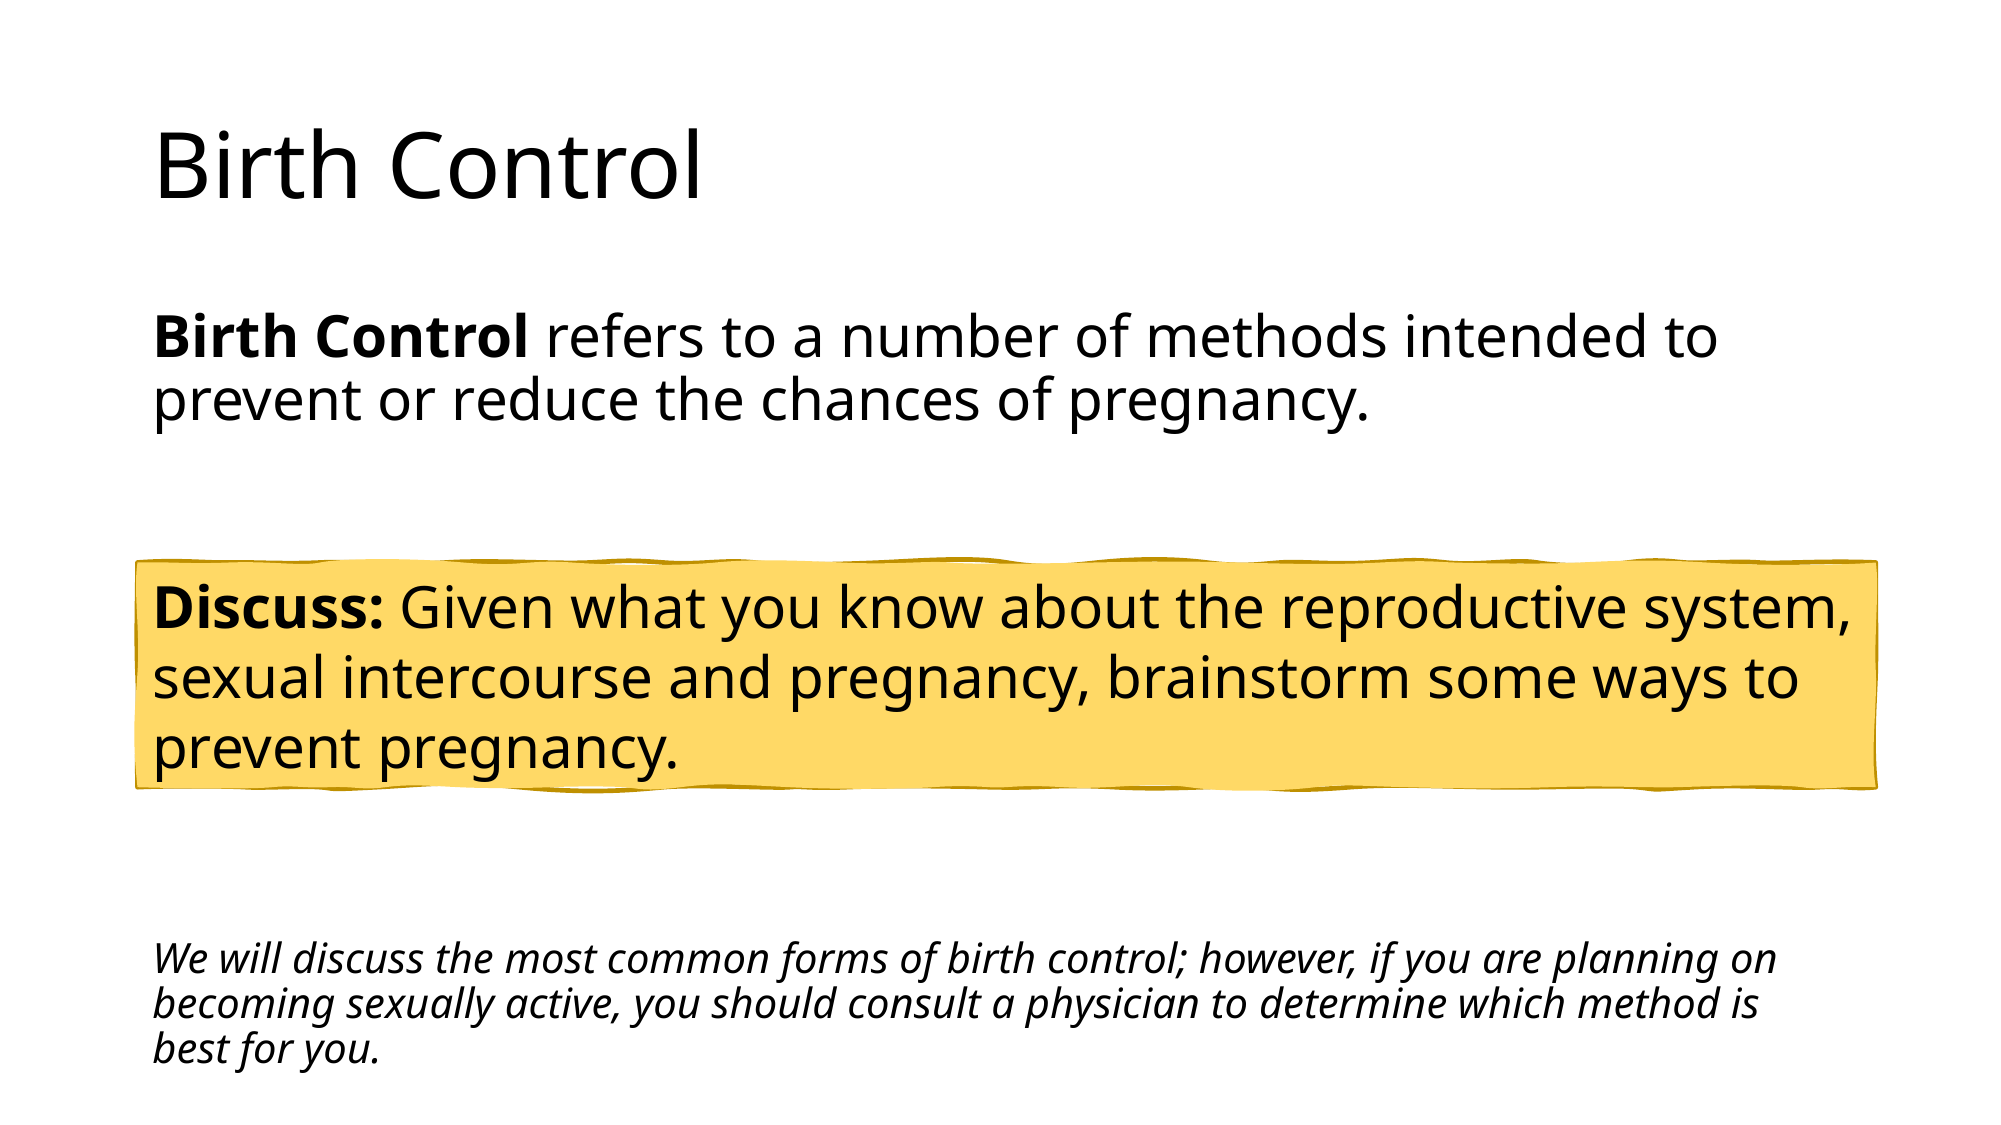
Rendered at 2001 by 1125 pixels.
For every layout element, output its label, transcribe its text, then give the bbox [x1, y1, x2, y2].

title Birth Control [137, 59, 1863, 278]
text_box Discuss: Given what you know about the reproductive system, sexual intercourse and pregnancy, brainstorm some ways to prevent pregnancy. [134, 559, 1878, 792]
list Birth Control refers to a number of methods intended to prevent or reduce the chances of pregnancy. We will discuss the most common forms of birth control; however, if you are planning on becoming sexually active, you should consult a physician to determine which method is best for you. [137, 299, 1863, 564]
list Birth Control refers to a number of methods intended to prevent or reduce the chances of pregnancy. We will discuss the most common forms of birth control; however, if you are planning on becoming sexually active, you should consult a physician to determine which method is best for you. [137, 786, 1863, 1082]
